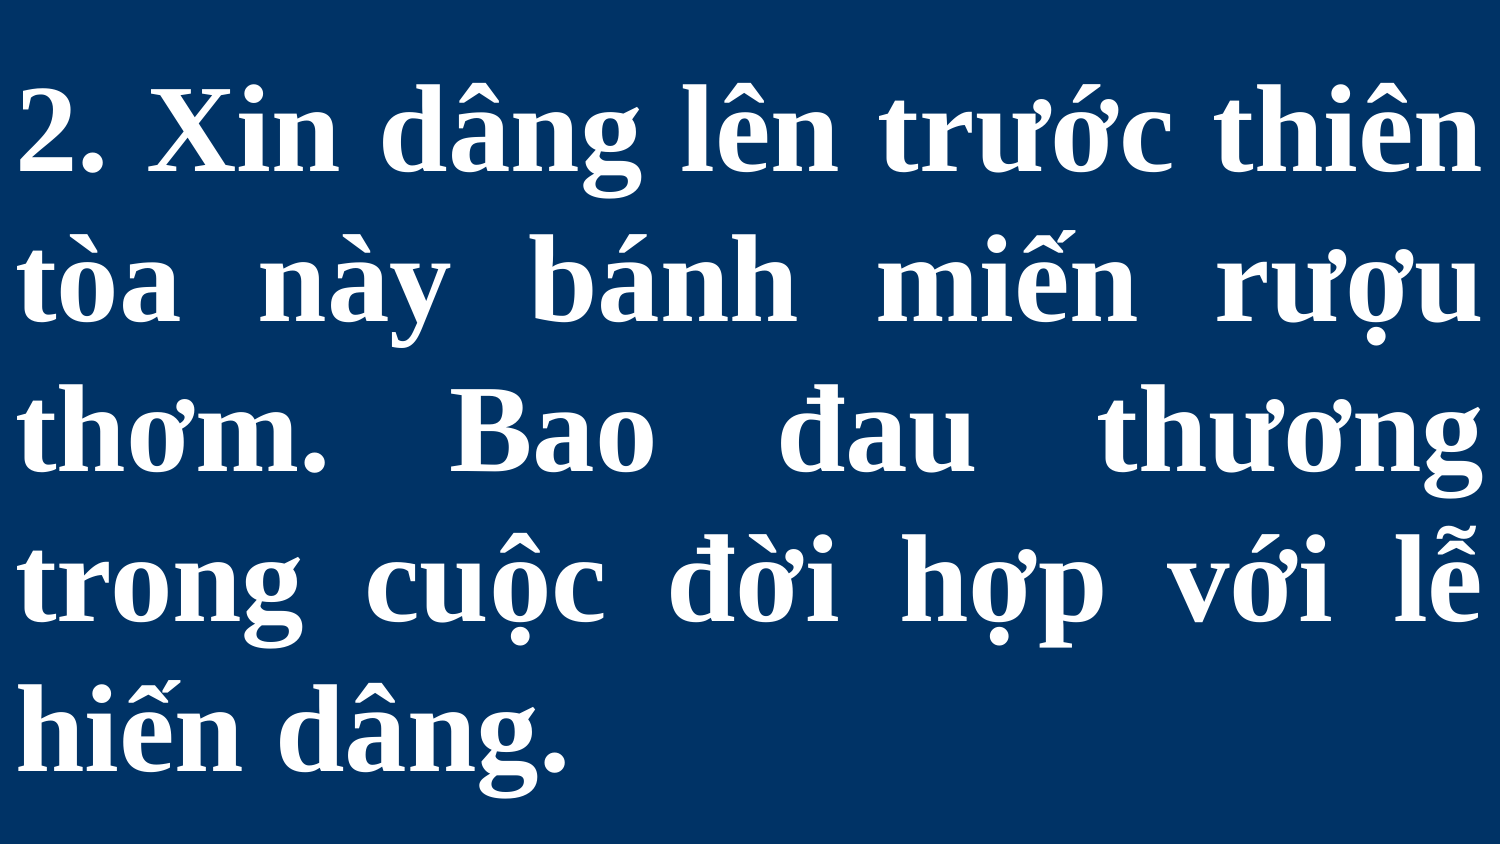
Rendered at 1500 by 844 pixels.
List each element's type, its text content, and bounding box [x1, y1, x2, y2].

title 2. Xin dâng lên trước thiên tòa này bánh miến rượu thơm. Bao đau thương trong cuộc đời hợp với lễ hiến dâng. [0, 0, 1500, 844]
